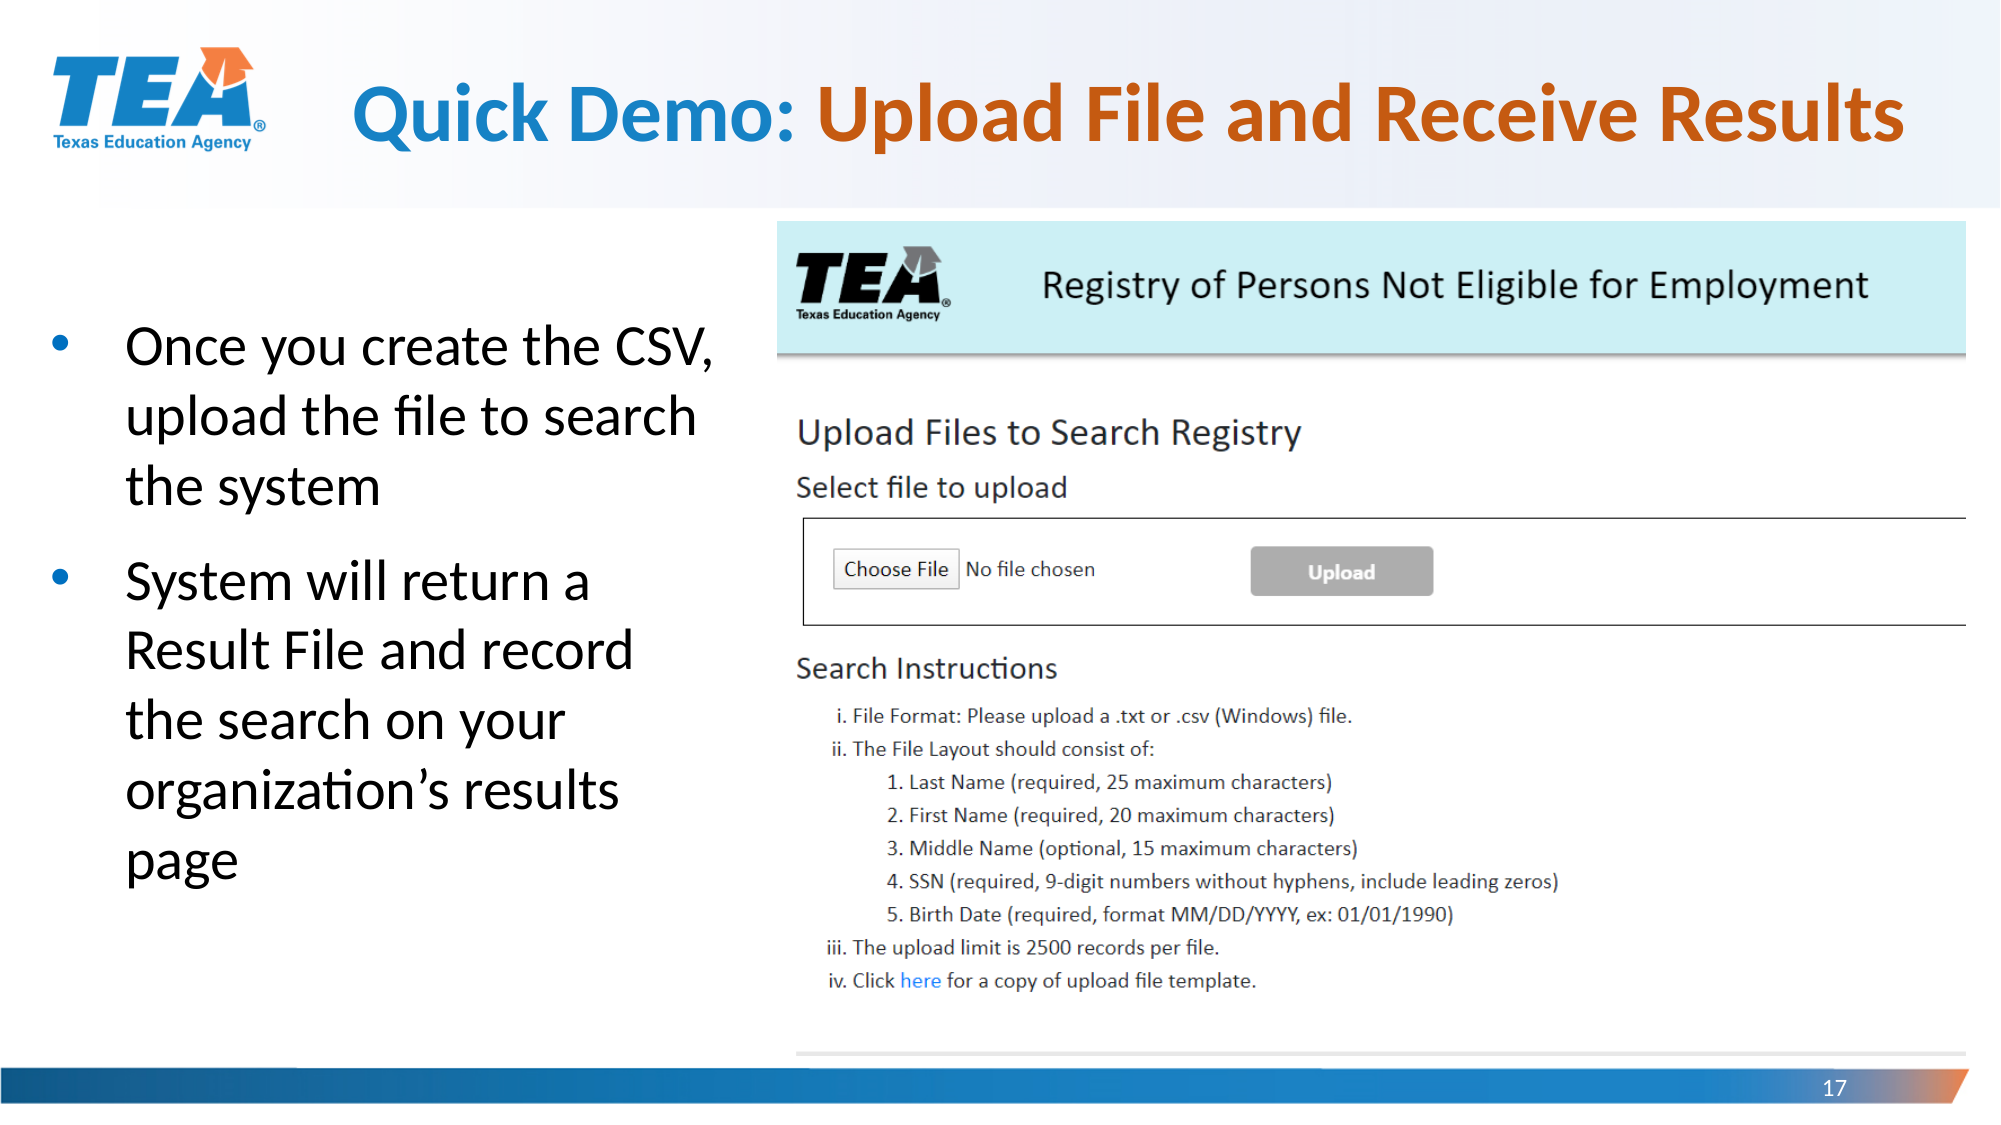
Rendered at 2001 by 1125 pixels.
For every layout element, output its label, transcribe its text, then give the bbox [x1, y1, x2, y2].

picture [0, 0, 2001, 1125]
text_box Once you create the CSV, upload the file to search the system System will return a Result File and record the search on your organization’s results page [27, 247, 745, 1046]
slide_number 17 [1412, 1071, 1863, 1103]
text_box Quick Demo: Upload File and Receive Results [259, 22, 2000, 194]
